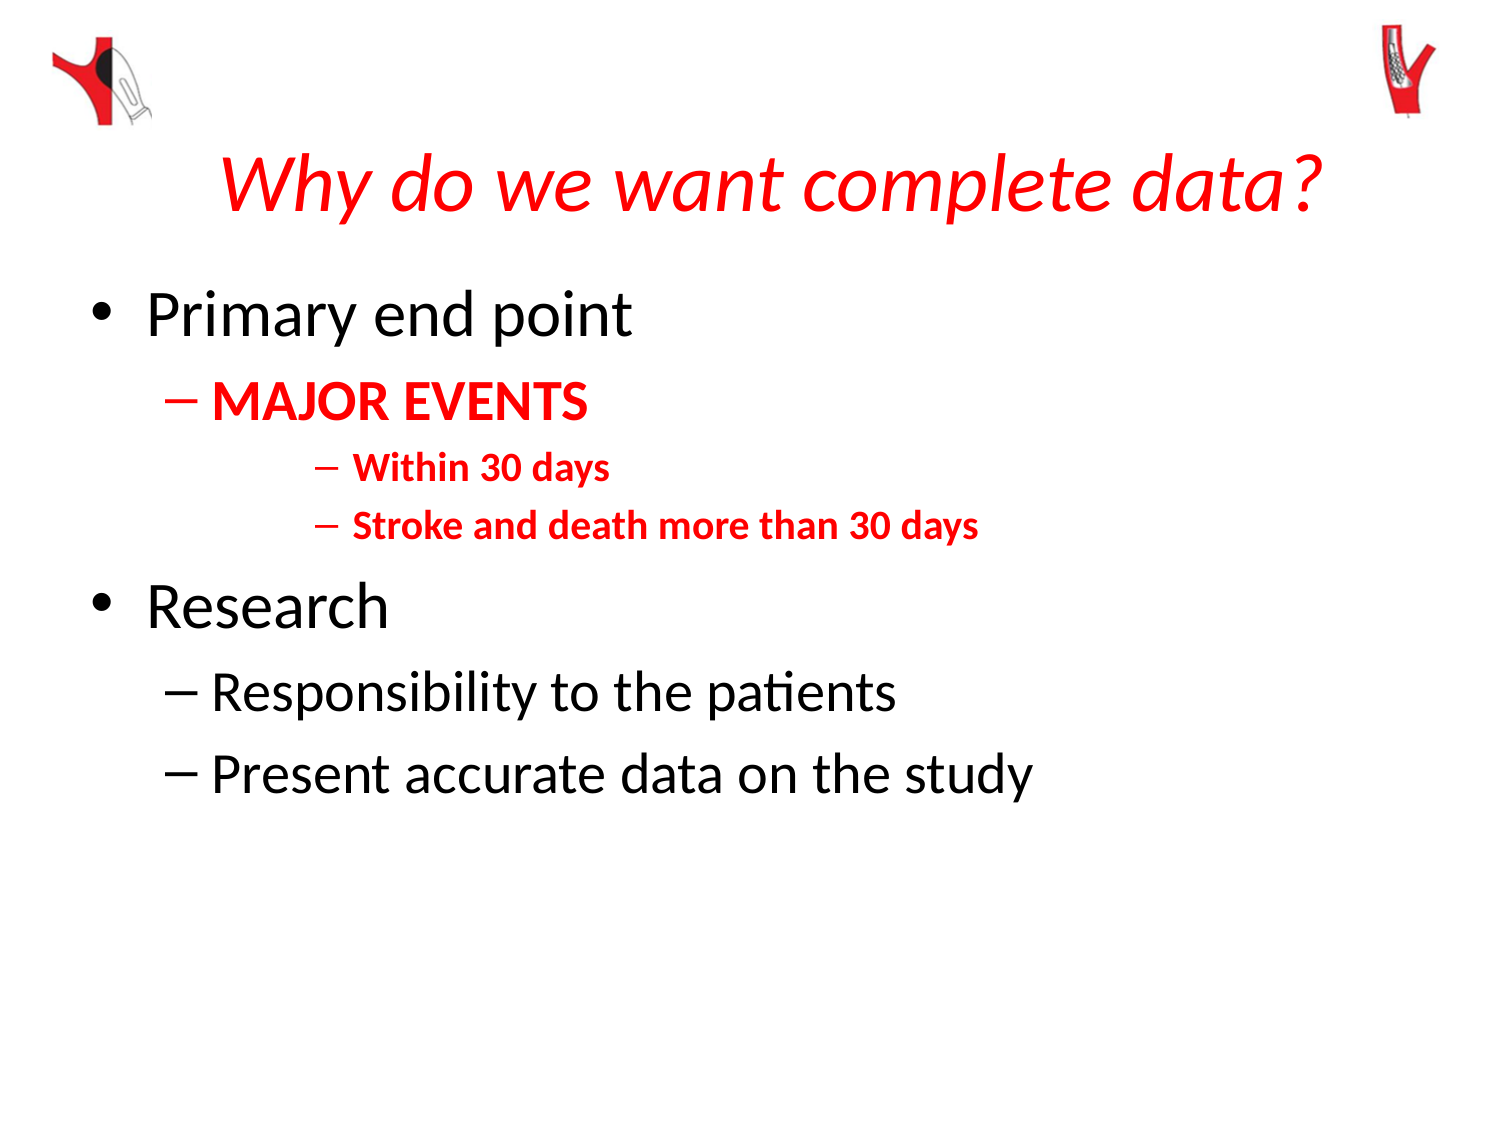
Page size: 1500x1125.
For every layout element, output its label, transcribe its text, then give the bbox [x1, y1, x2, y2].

picture [41, 30, 153, 138]
picture [1369, 18, 1454, 126]
title Why do we want complete data? [97, 83, 1448, 272]
list Primary end point MAJOR EVENTS Within 30 days Stroke and death more than 30 days Research Responsibility to the patients Present accurate data on the study [75, 262, 1425, 1005]
